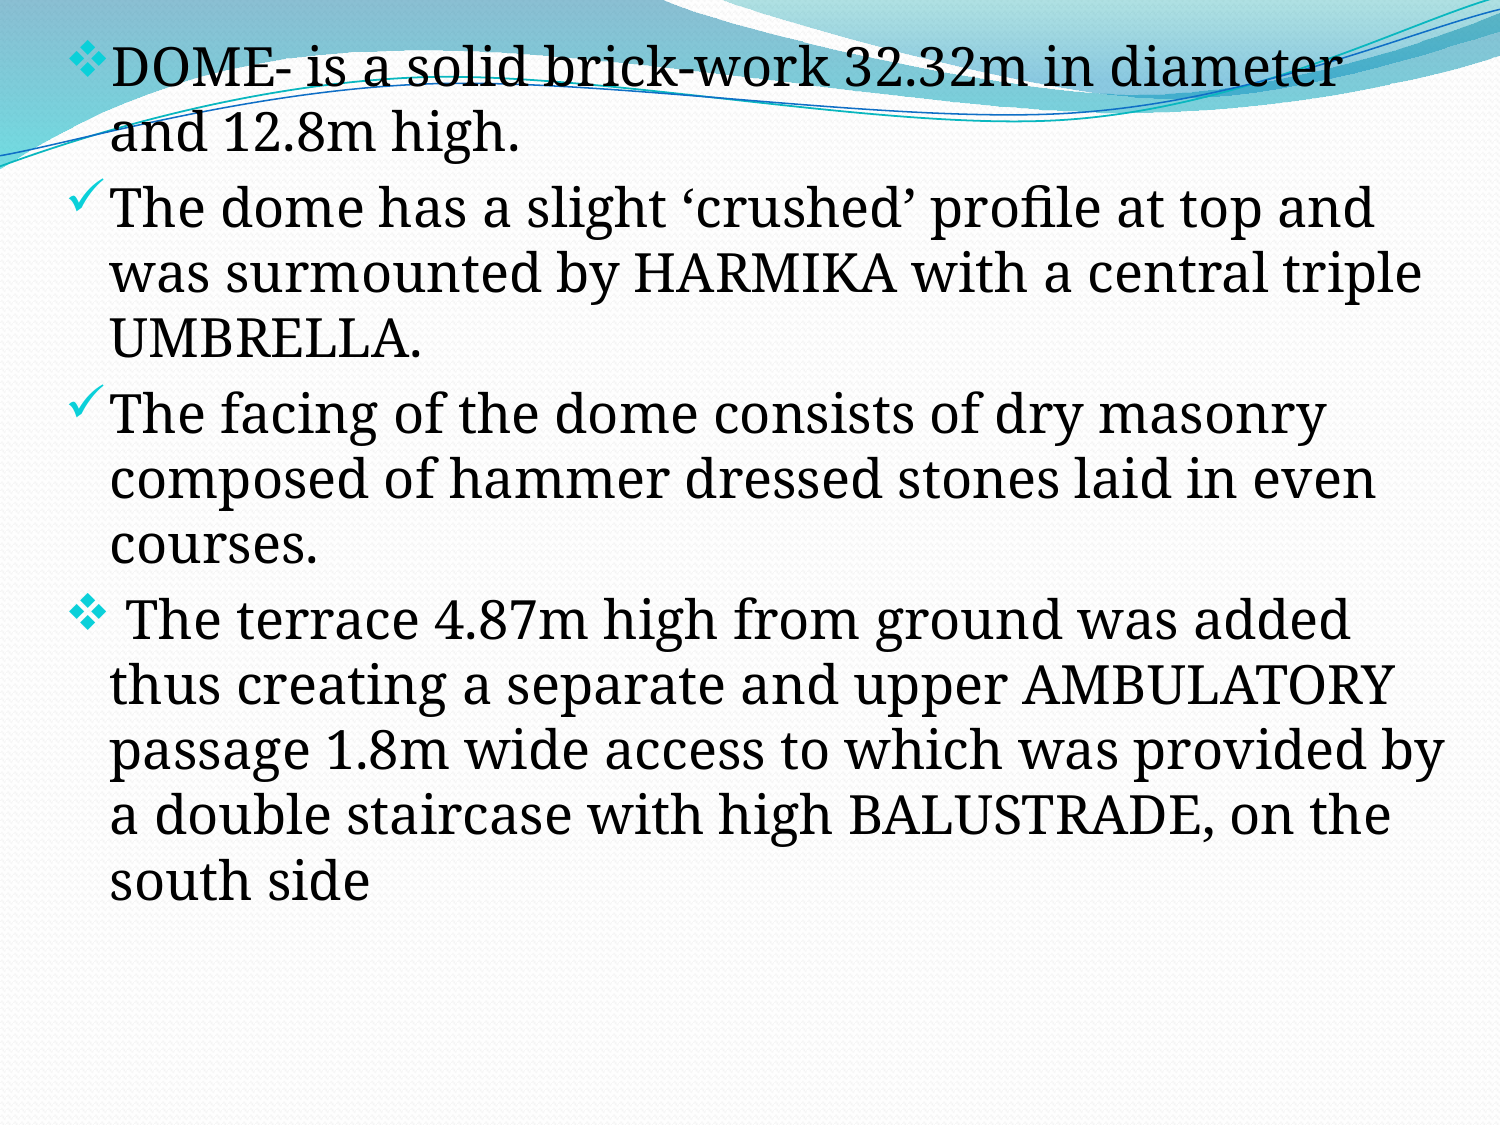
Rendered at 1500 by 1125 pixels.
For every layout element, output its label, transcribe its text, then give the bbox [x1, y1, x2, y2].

list DOME- is a solid brick-work 32.32m in diameter and 12.8m high. The dome has a slight ‘crushed’ profile at top and was surmounted by HARMIKA with a central triple UMBRELLA. The facing of the dome consists of dry masonry composed of hammer dressed stones laid in even courses. The terrace 4.87m high from ground was added thus creating a separate and upper AMBULATORY passage 1.8m wide access to which was provided by a double staircase with high BALUSTRADE, on the south side [50, 24, 1463, 1038]
